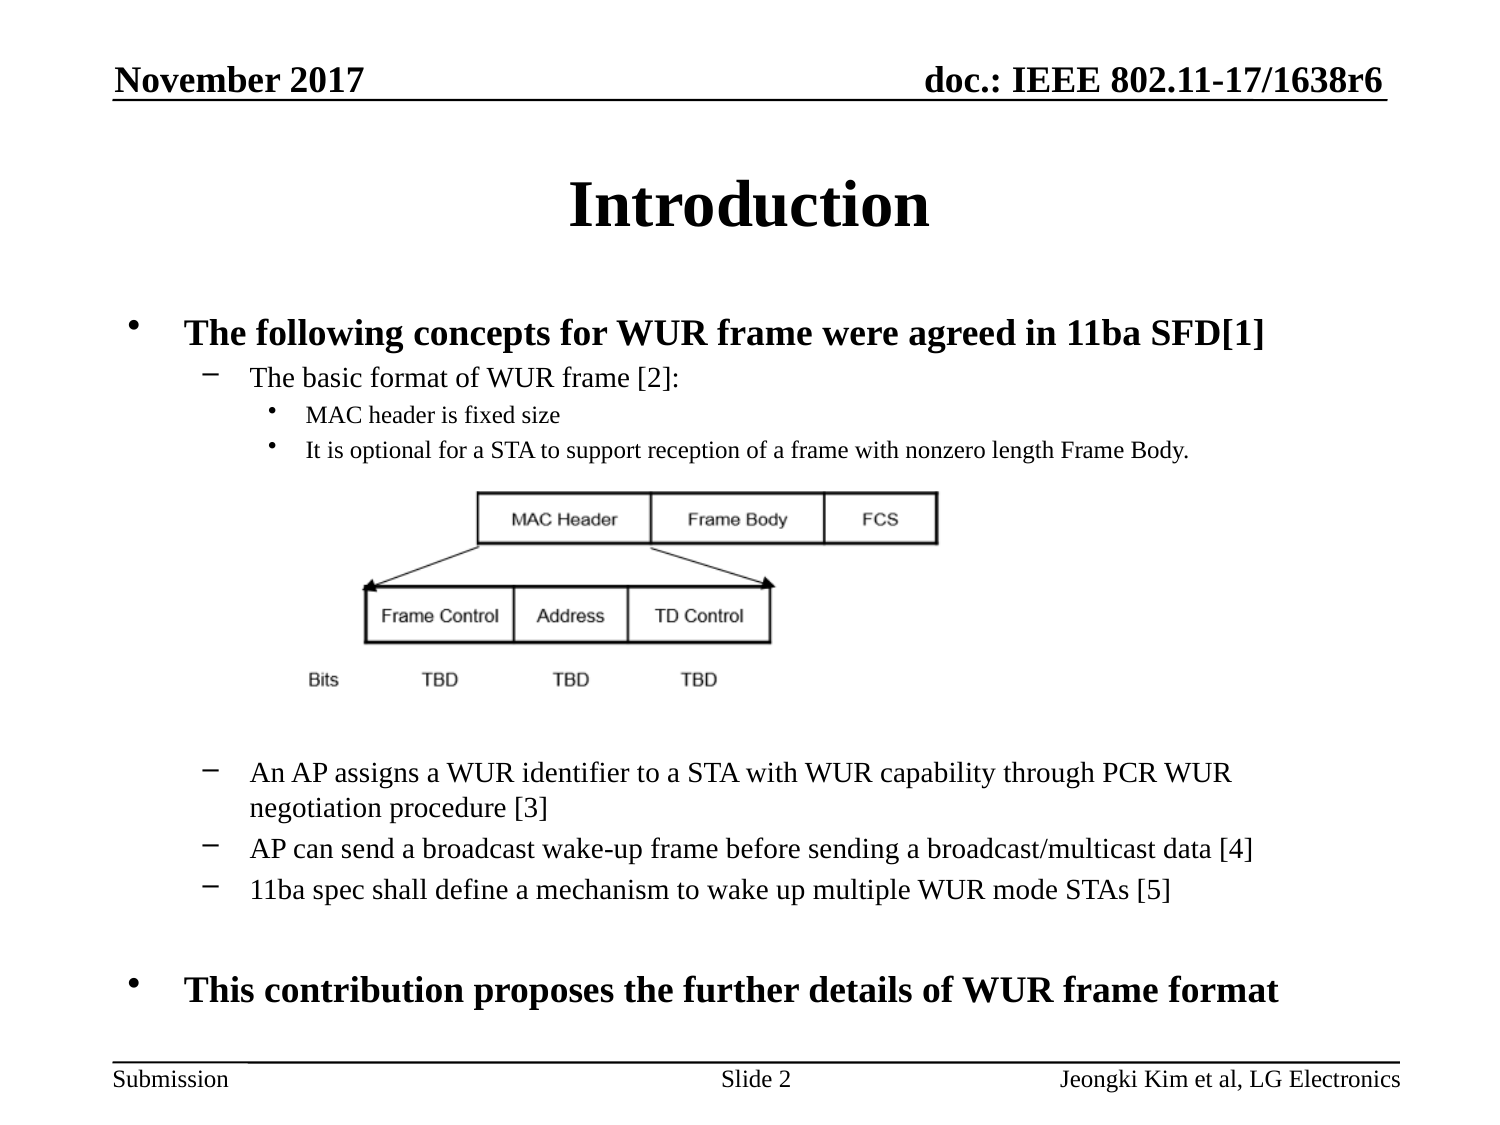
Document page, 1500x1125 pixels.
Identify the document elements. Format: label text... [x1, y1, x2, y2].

slide_number Slide 2 [712, 1061, 800, 1093]
picture [299, 474, 951, 692]
title Introduction [112, 112, 1388, 288]
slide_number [114, 54, 374, 101]
list The following concepts for WUR frame were agreed in 11ba SFD[1] The basic format of WUR frame [2]: MAC header is fixed size It is optional for a STA to support reception of a frame with nonzero length Frame Body. An AP assigns a WUR identifier to a STA with WUR capability through PCR WUR negotiation procedure [3] AP can send a broadcast wake-up frame before sending a broadcast/multicast data [4] 11ba spec shall define a mechanism to wake up multiple WUR mode STAs [5] This contribution proposes the further details of WUR frame format [112, 299, 1388, 976]
footer Jeongki Kim et al, LG Electronics [1055, 1061, 1402, 1093]
